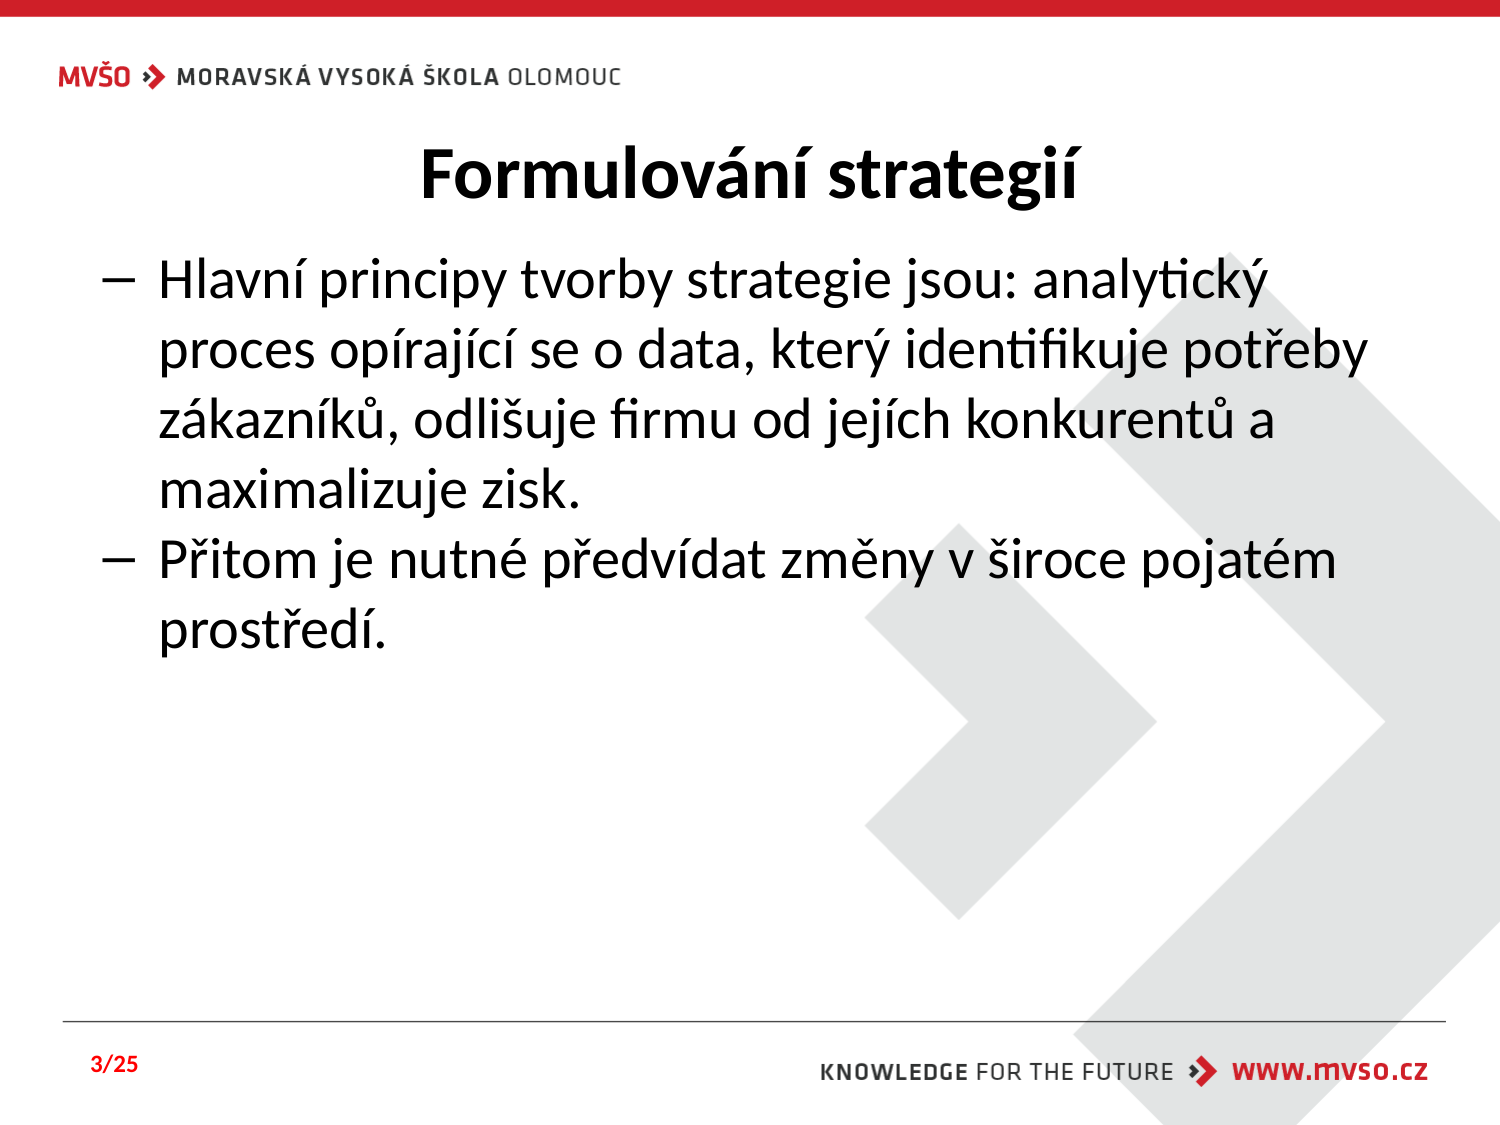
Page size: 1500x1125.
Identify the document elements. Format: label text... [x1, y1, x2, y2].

list Hlavní principy tvorby strategie jsou: analytický proces opírající se o data, který identifikuje potřeby zákazníků, odlišuje firmu od jejích konkurentů a maximalizuje zisk. Přitom je nutné předvídat změny v široce pojatém prostředí. [75, 233, 1425, 1041]
picture [0, 0, 1500, 1125]
title Formulování strategií [75, 75, 1425, 233]
text_box 3/25 [74, 1040, 213, 1085]
